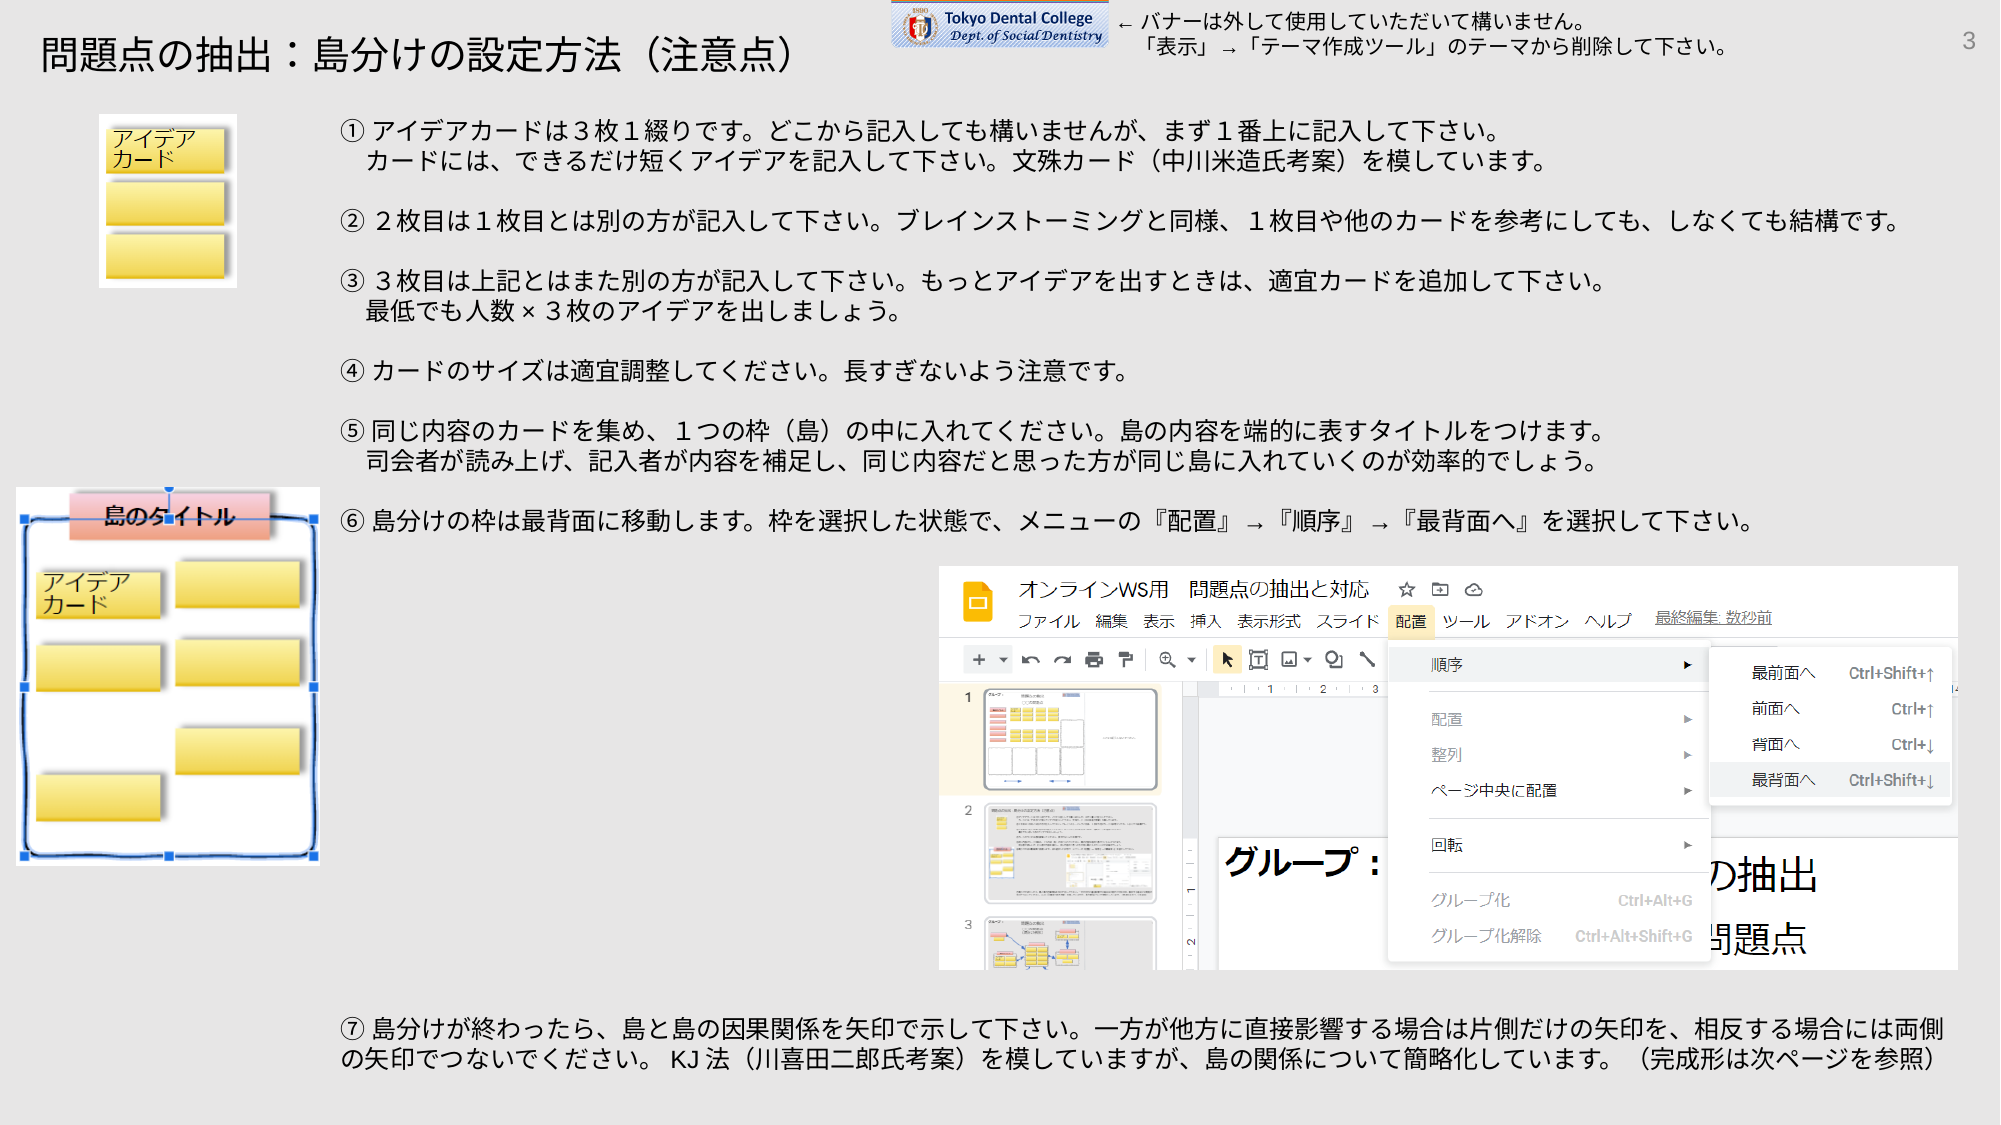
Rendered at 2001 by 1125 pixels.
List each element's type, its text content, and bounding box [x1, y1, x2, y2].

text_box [16, 0, 1983, 1101]
slide_number 3 [1988, 9, 1992, 70]
